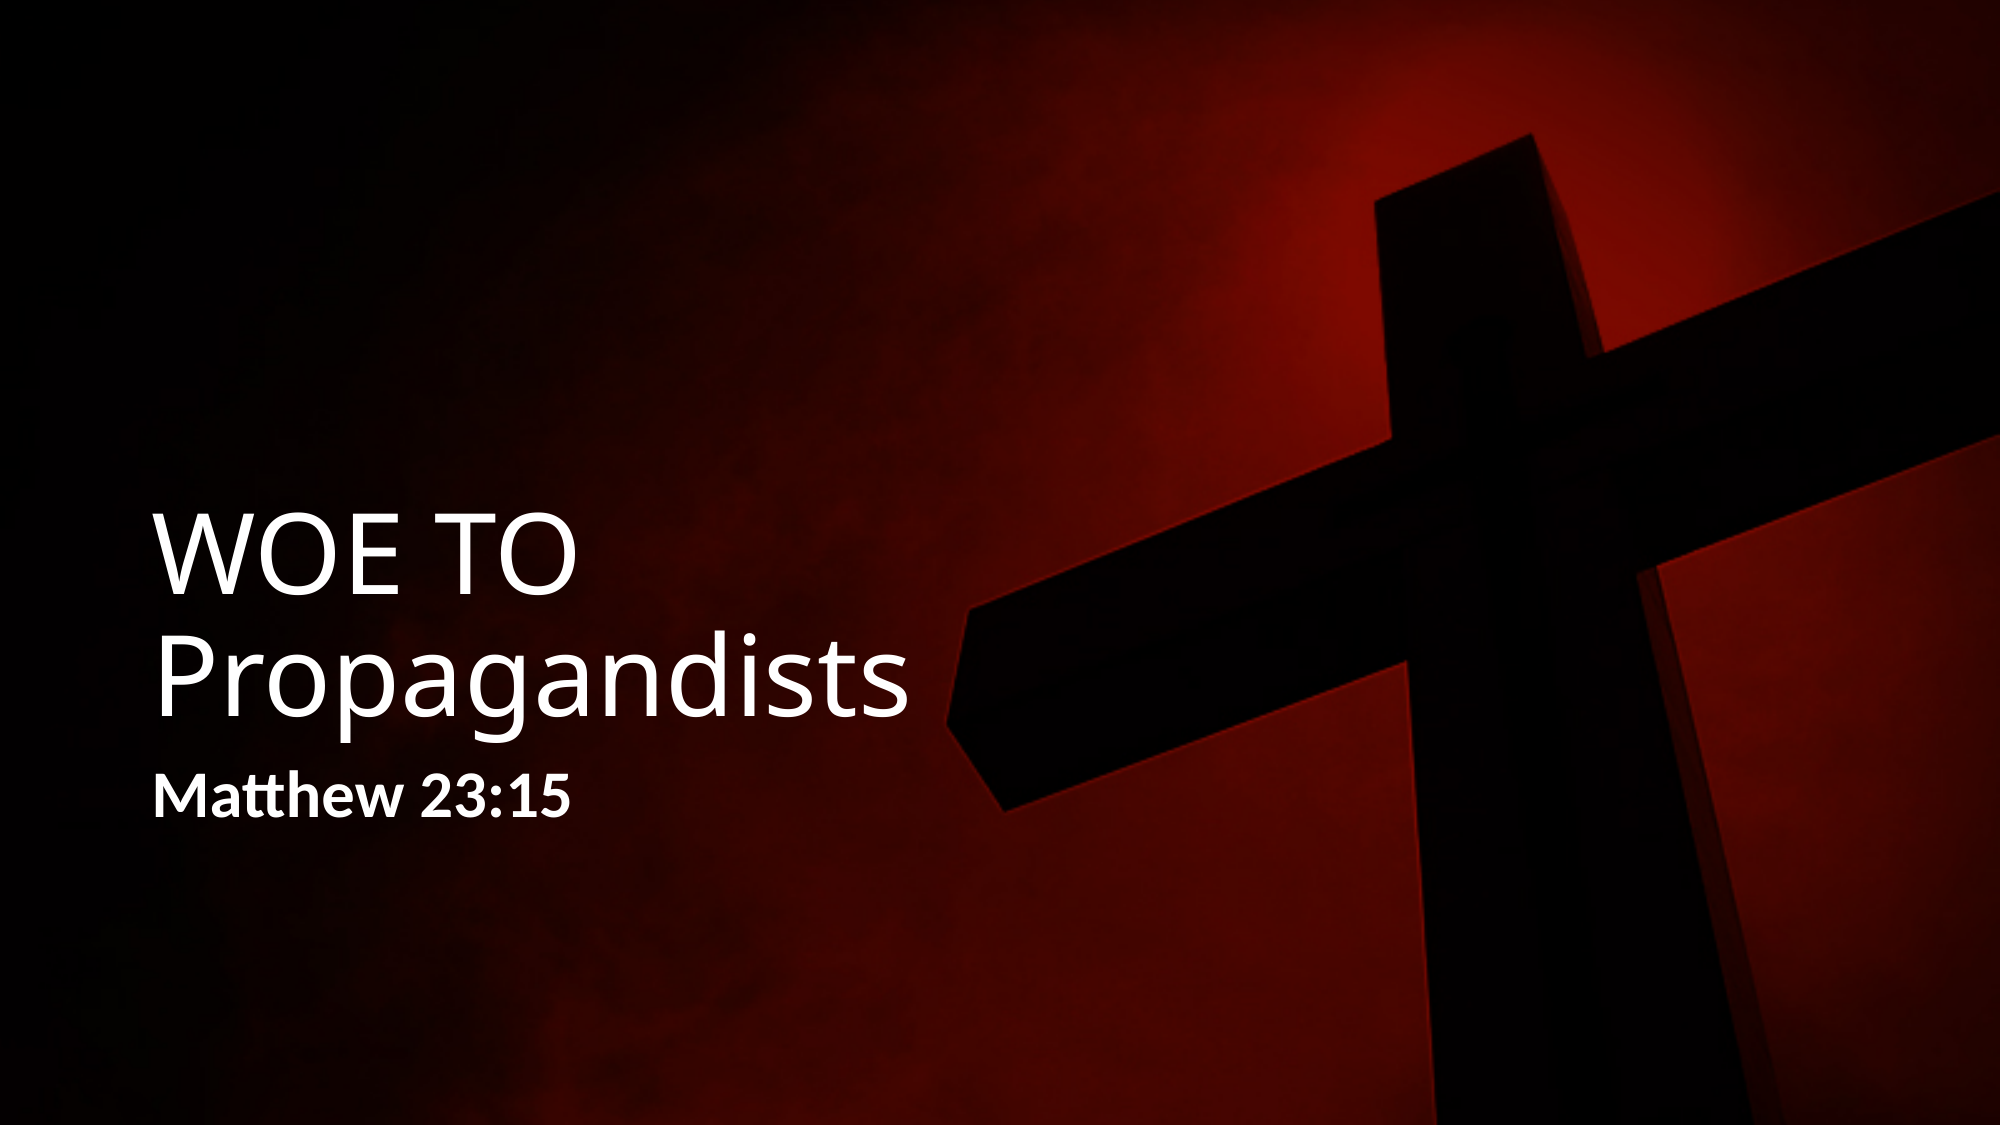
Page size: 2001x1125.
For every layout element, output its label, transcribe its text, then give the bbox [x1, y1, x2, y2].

picture [0, 0, 2000, 1125]
list Matthew 23:15 [136, 752, 819, 999]
title WOE TO Propagandists [136, 78, 1327, 749]
